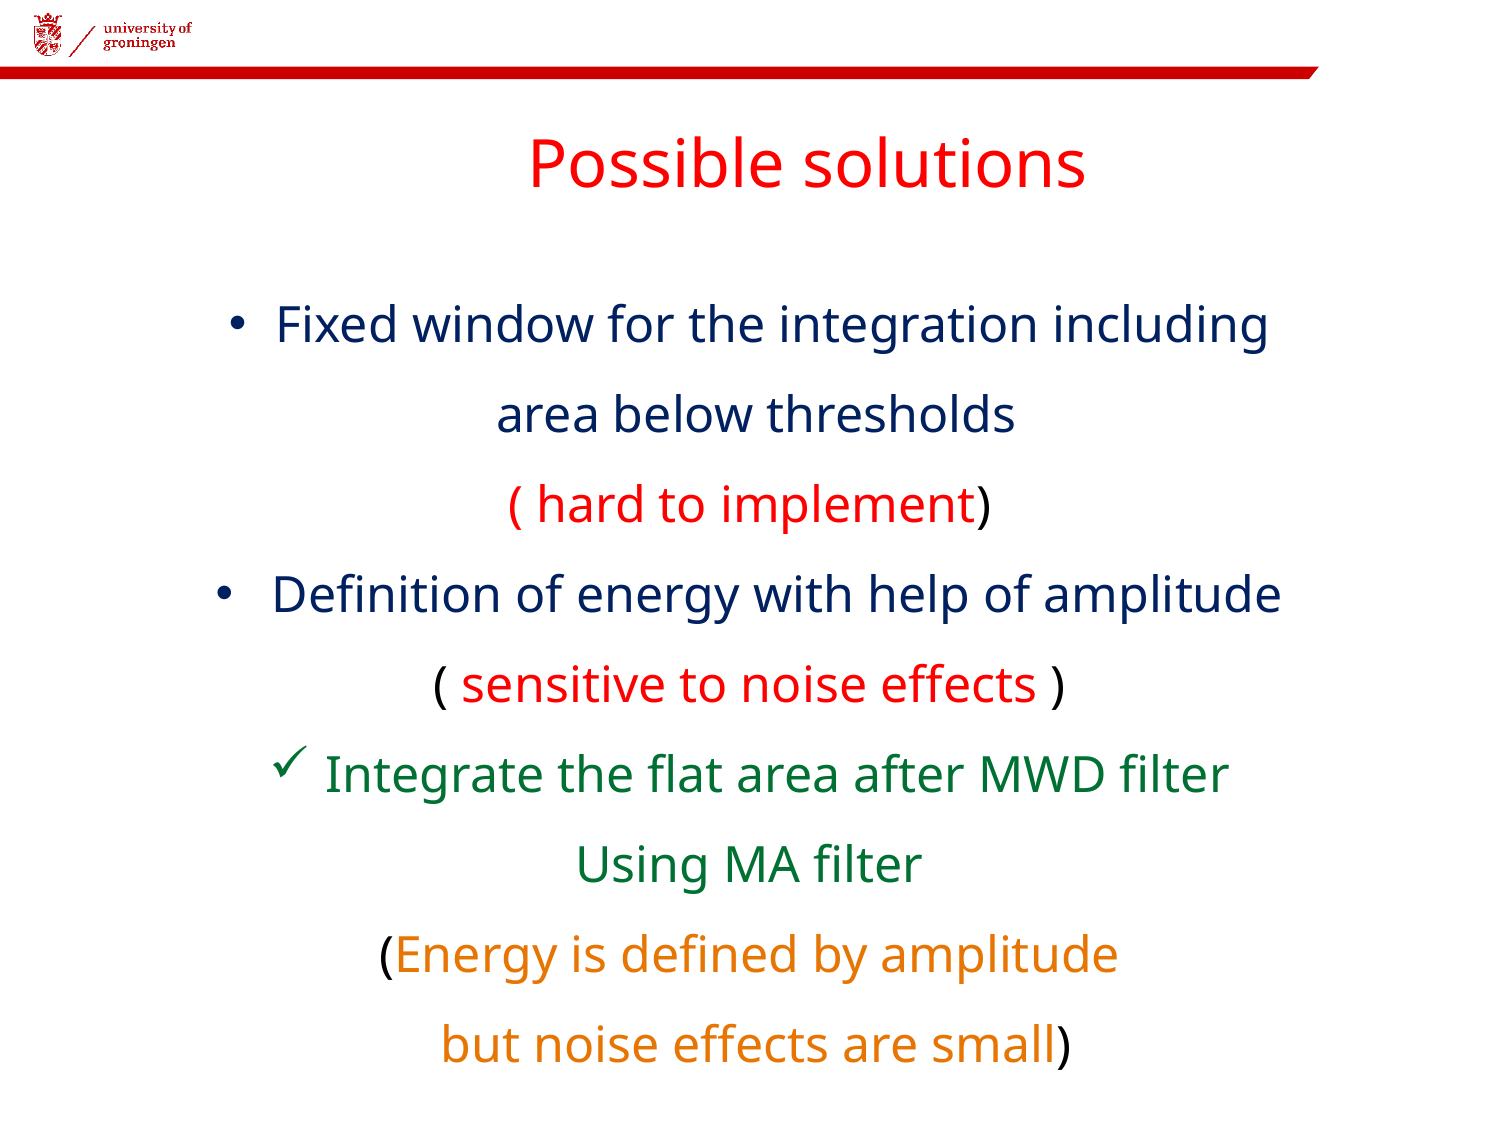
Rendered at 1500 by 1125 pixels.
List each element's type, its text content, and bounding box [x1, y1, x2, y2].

picture [34, 13, 192, 57]
title Possible solutions [0, 95, 1500, 226]
text_box Fixed window for the integration including area below thresholds ( hard to implement) Definition of energy with help of amplitude ( sensitive to noise effects ) Integrate the flat area after MWD filter Using MA filter (Energy is defined by amplitude but noise effects are small) [200, 255, 1299, 1081]
